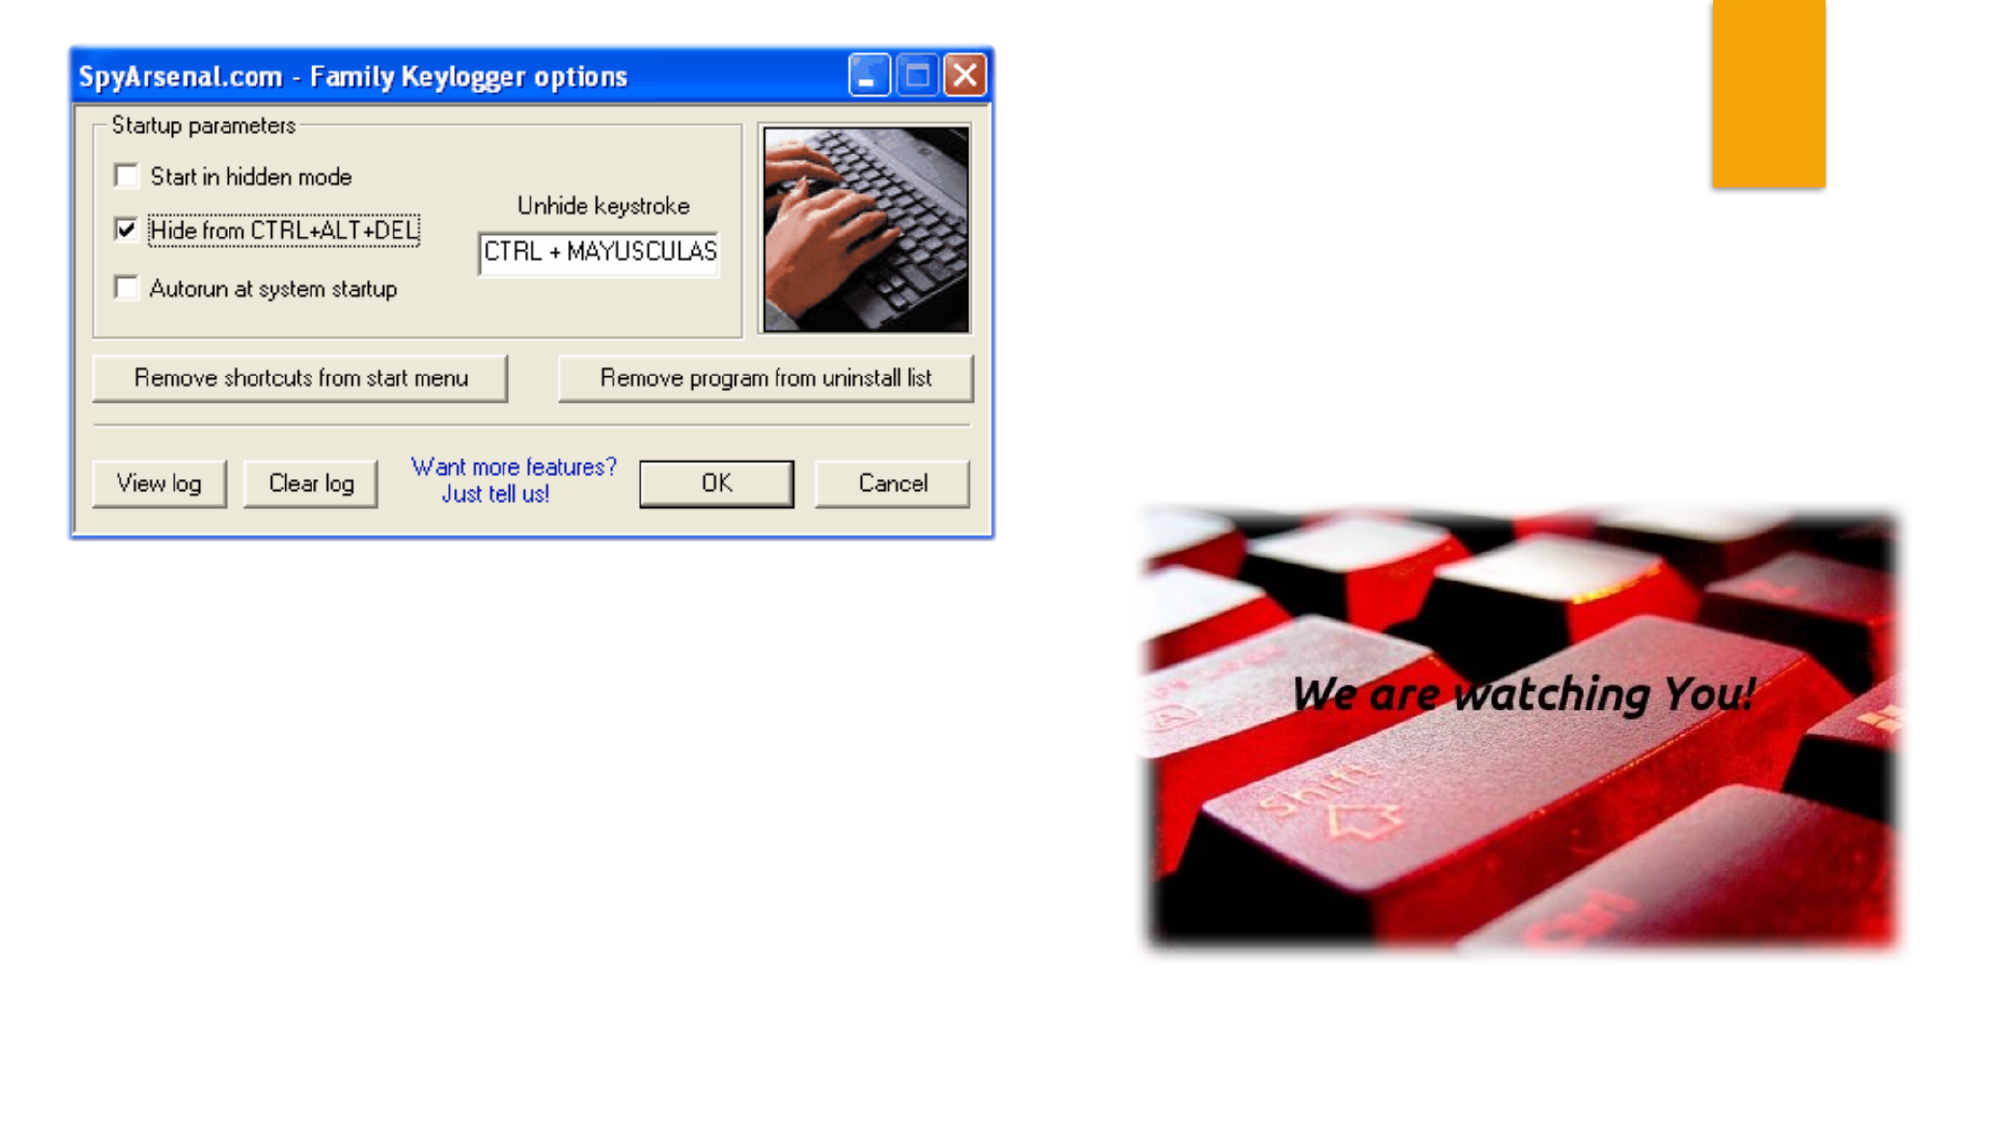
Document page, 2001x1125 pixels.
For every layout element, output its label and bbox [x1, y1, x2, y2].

picture [1130, 498, 1913, 965]
picture [65, 42, 997, 542]
